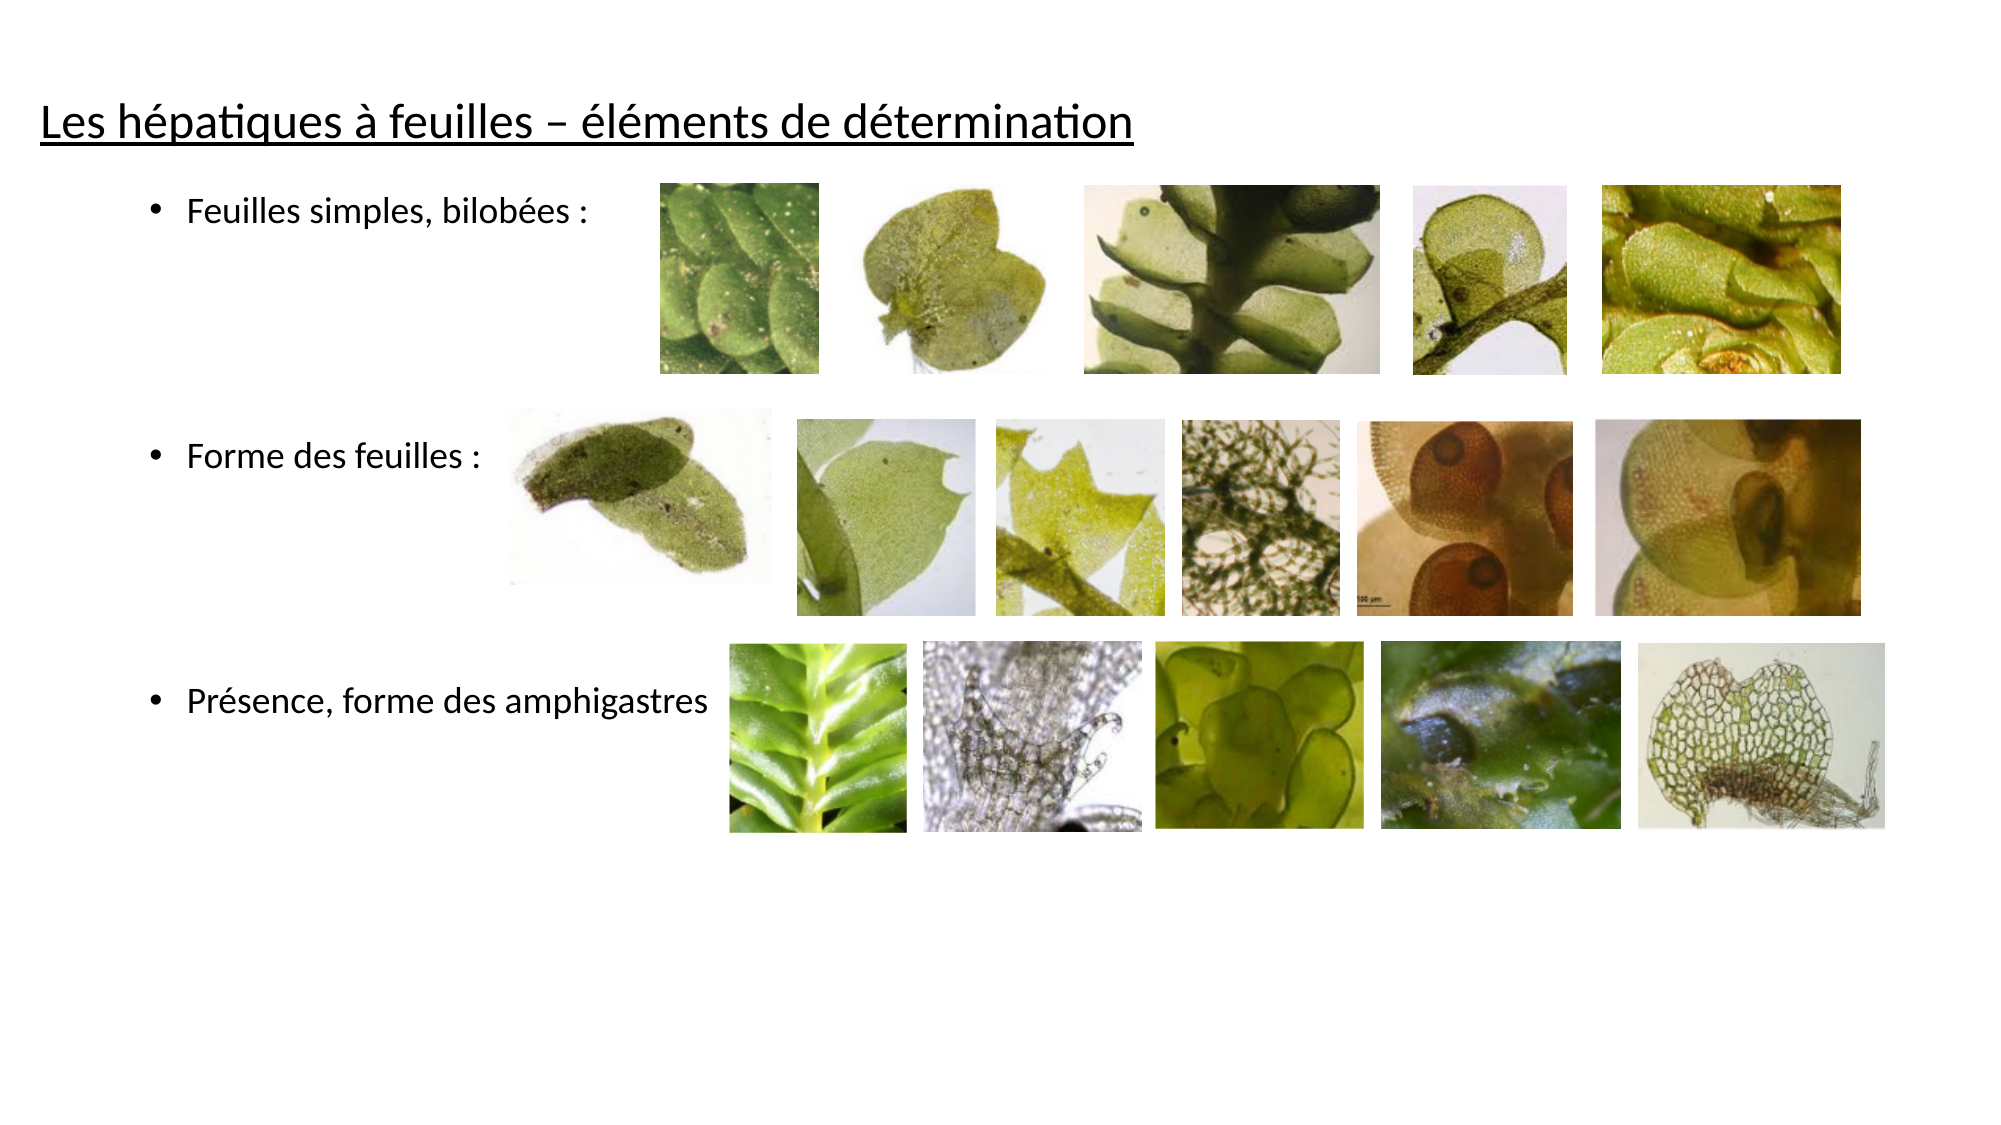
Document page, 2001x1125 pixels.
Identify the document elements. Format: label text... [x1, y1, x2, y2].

picture [851, 183, 1052, 374]
picture [723, 644, 913, 832]
picture [1381, 641, 1621, 829]
picture [797, 419, 979, 616]
picture [923, 641, 1142, 832]
picture [660, 183, 819, 374]
picture [1156, 630, 1363, 839]
picture [1413, 183, 1567, 395]
picture [1357, 420, 1573, 616]
title Les hépatiques à feuilles – éléments de détermination [25, 75, 1751, 170]
picture [1182, 420, 1340, 616]
picture [996, 419, 1165, 616]
picture [1084, 185, 1380, 374]
picture [1638, 643, 1885, 830]
list Feuilles simples, bilobées : Forme des feuilles : Présence, forme des amphigastres [134, 183, 1913, 1106]
picture [1590, 416, 1861, 616]
picture [1602, 185, 1841, 374]
picture [510, 408, 772, 585]
